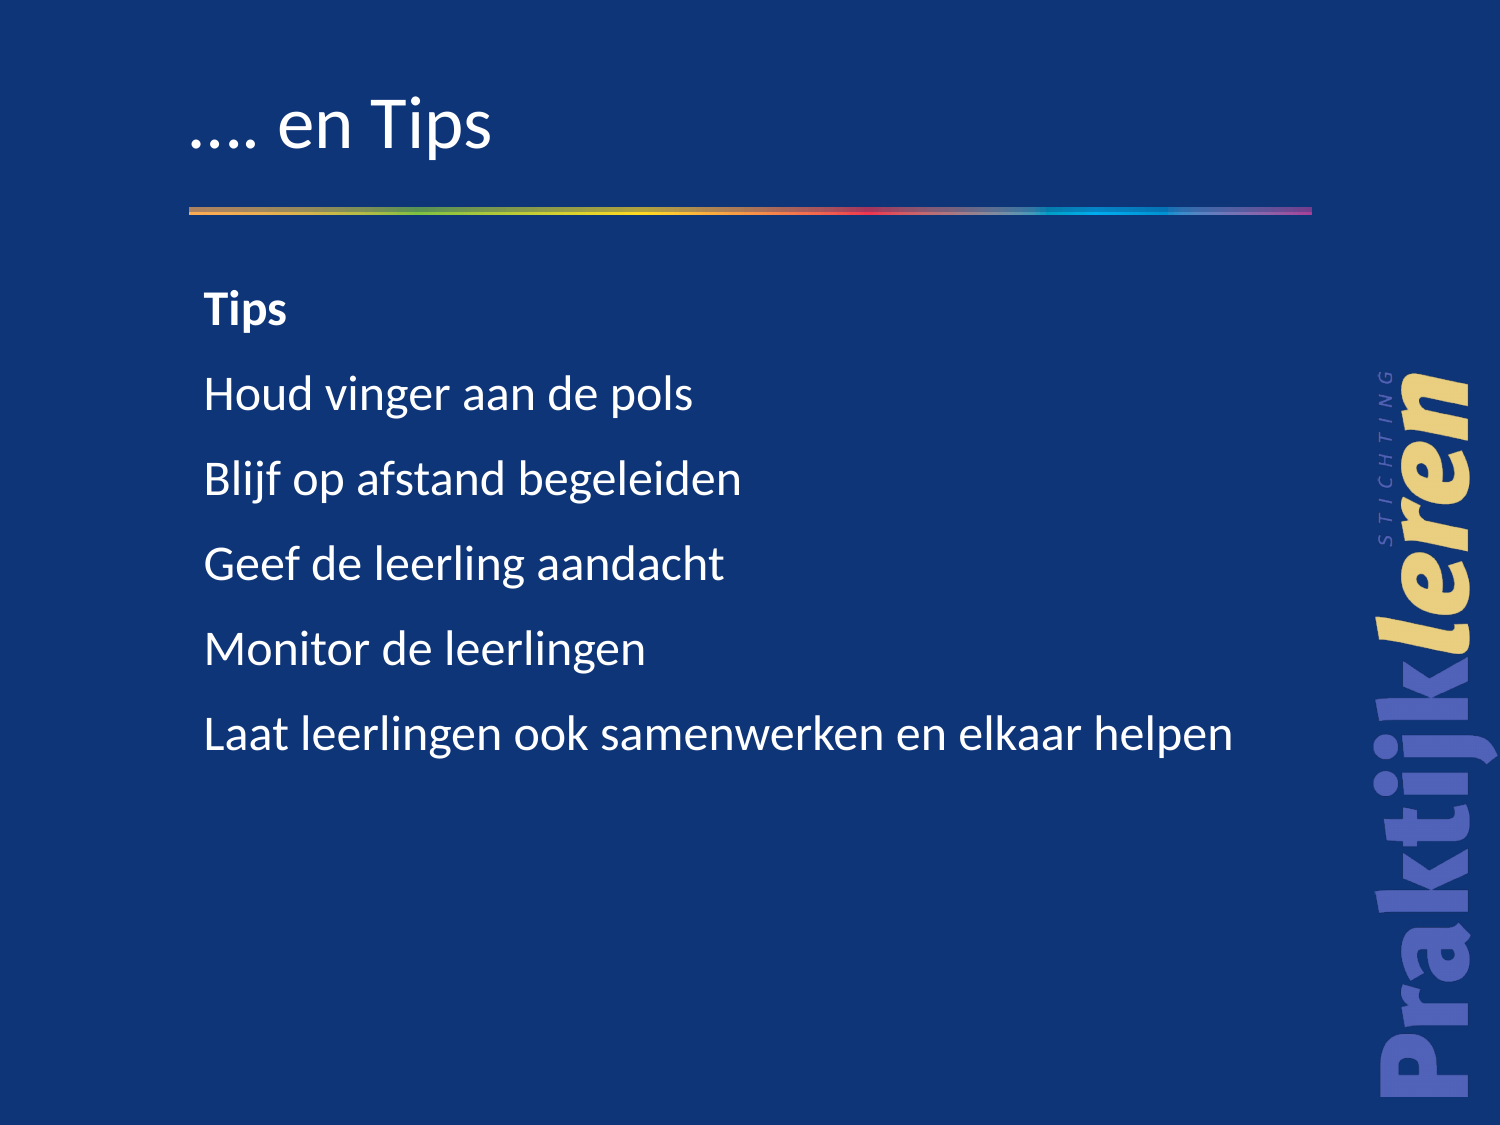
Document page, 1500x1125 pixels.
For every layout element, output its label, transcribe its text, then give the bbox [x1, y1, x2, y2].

text_box …. en Tips [174, 66, 1312, 172]
picture [188, 201, 1313, 215]
text_box Tips Houd vinger aan de pols Blijf op afstand begeleiden Geef de leerling aandacht Monitor de leerlingen Laat leerlingen ook samenwerken en elkaar helpen [189, 268, 1254, 769]
picture [1374, 239, 1500, 1096]
